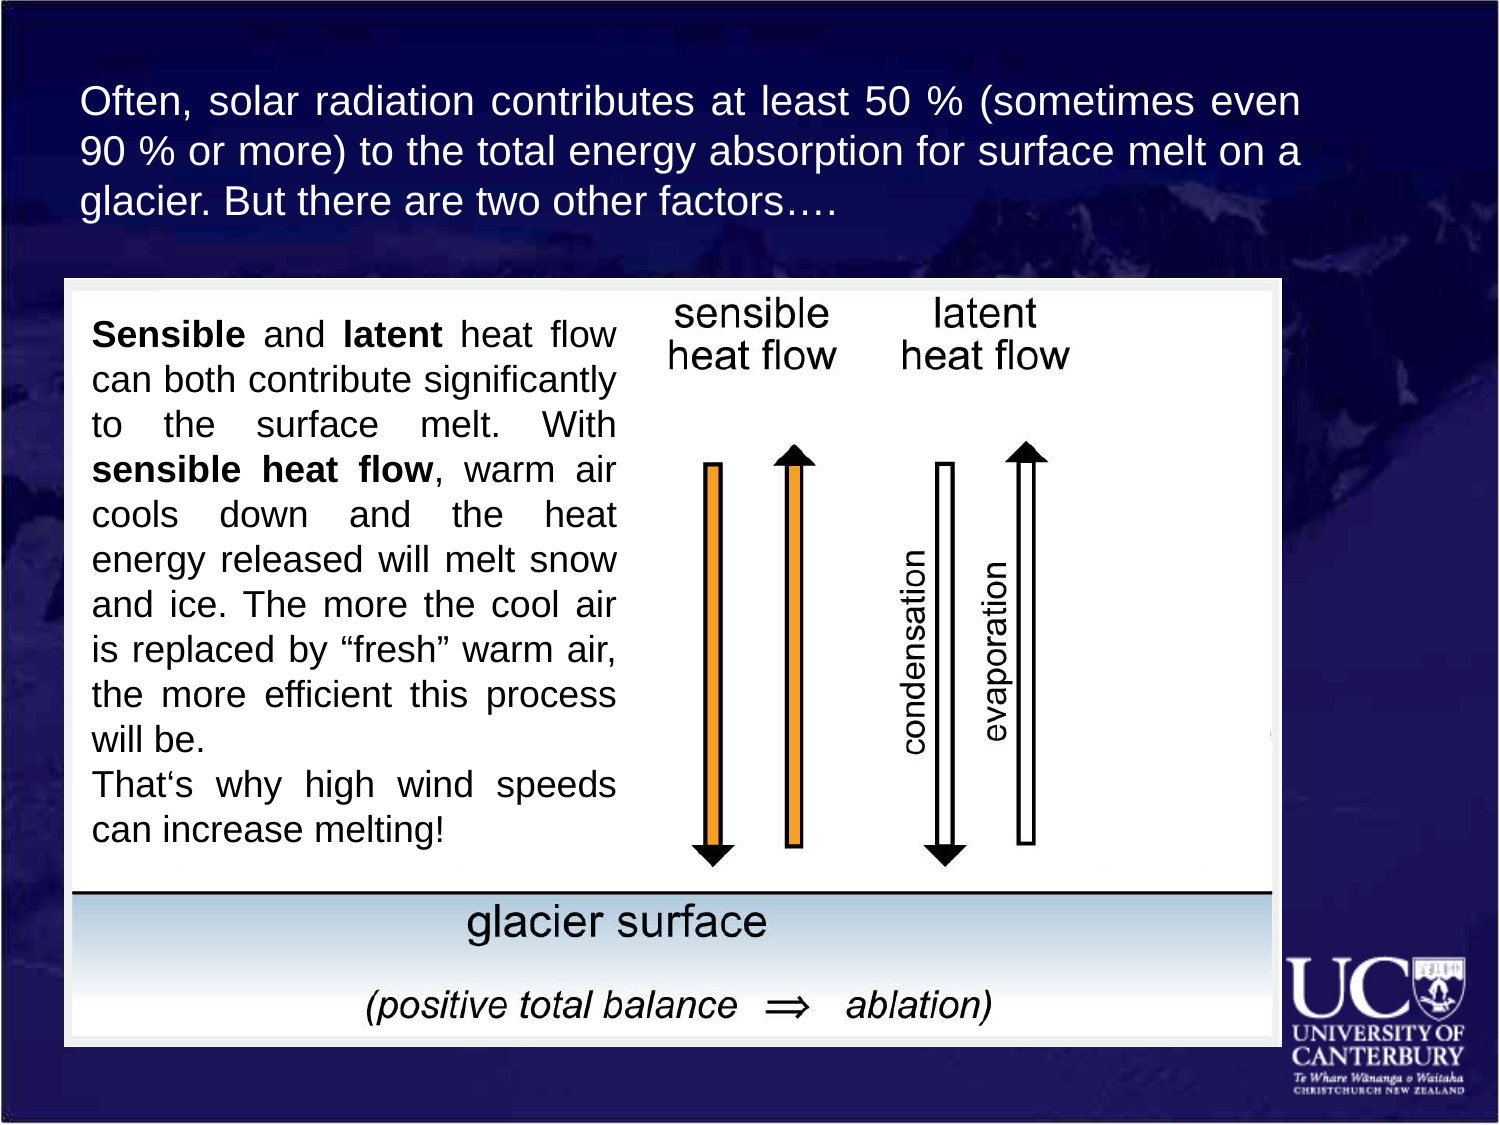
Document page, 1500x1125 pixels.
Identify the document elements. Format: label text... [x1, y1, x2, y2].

text_box Often, solar radiation contributes at least 50 % (sometimes even 90 % or more) to the total energy absorption for surface melt on a glacier. But there are two other factors…. [64, 66, 1317, 232]
picture [0, 0, 1500, 1125]
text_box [76, 290, 1271, 870]
